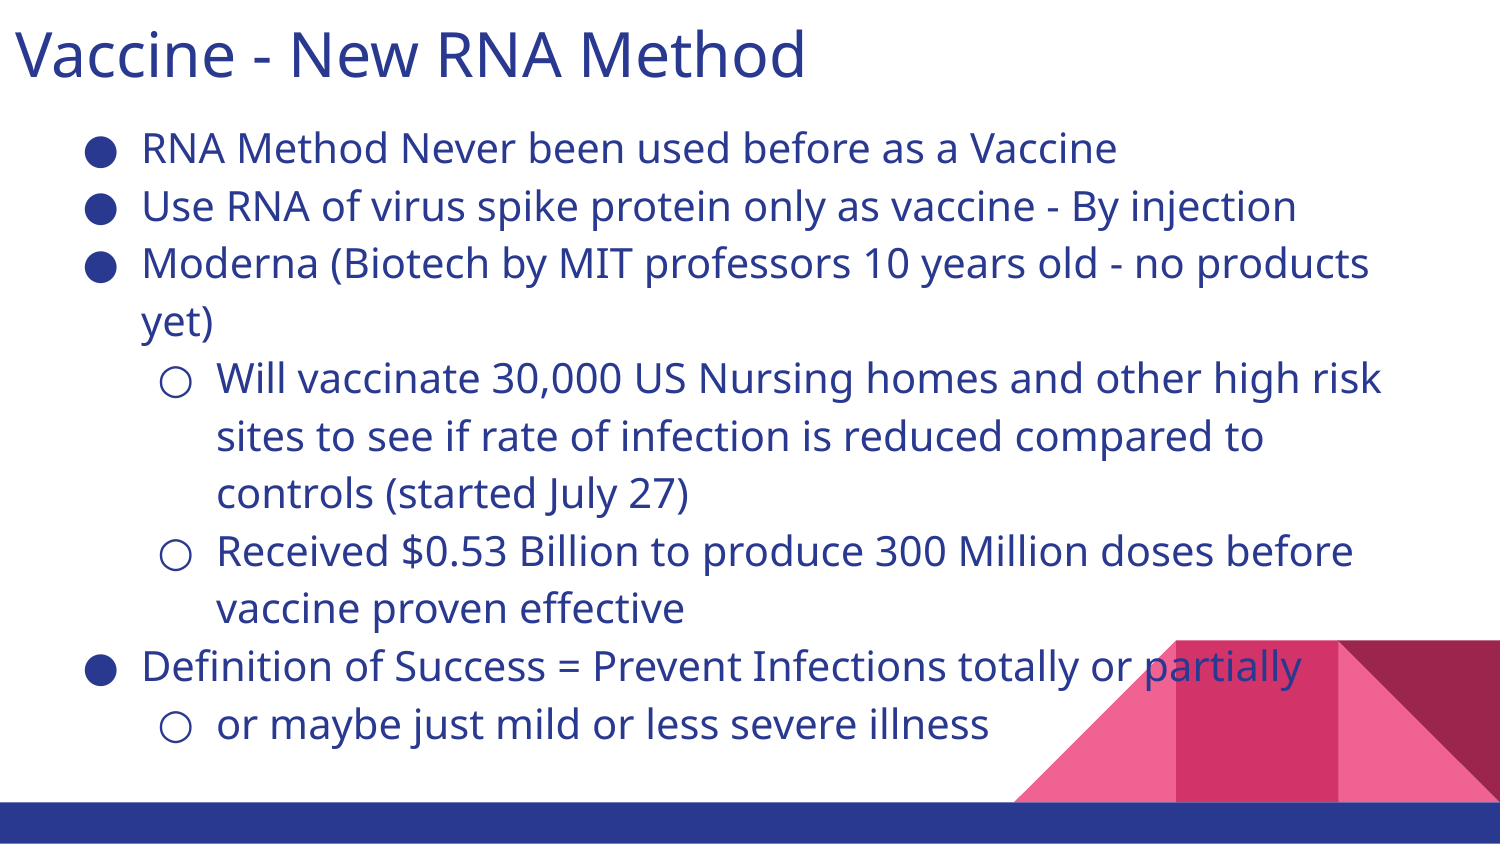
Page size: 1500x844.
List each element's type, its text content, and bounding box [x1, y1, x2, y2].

title Vaccine - New RNA Method [0, 0, 1398, 100]
list RNA Method Never been used before as a Vaccine Use RNA of virus spike protein only as vaccine - By injection Moderna (Biotech by MIT professors 10 years old - no products yet) Will vaccinate 30,000 US Nursing homes and other high risk sites to see if rate of infection is reduced compared to controls (started July 27) Received $0.53 Billion to produce 300 Million doses before vaccine proven effective Definition of Success = Prevent Infections totally or partially or maybe just mild or less severe illness [51, 99, 1449, 734]
